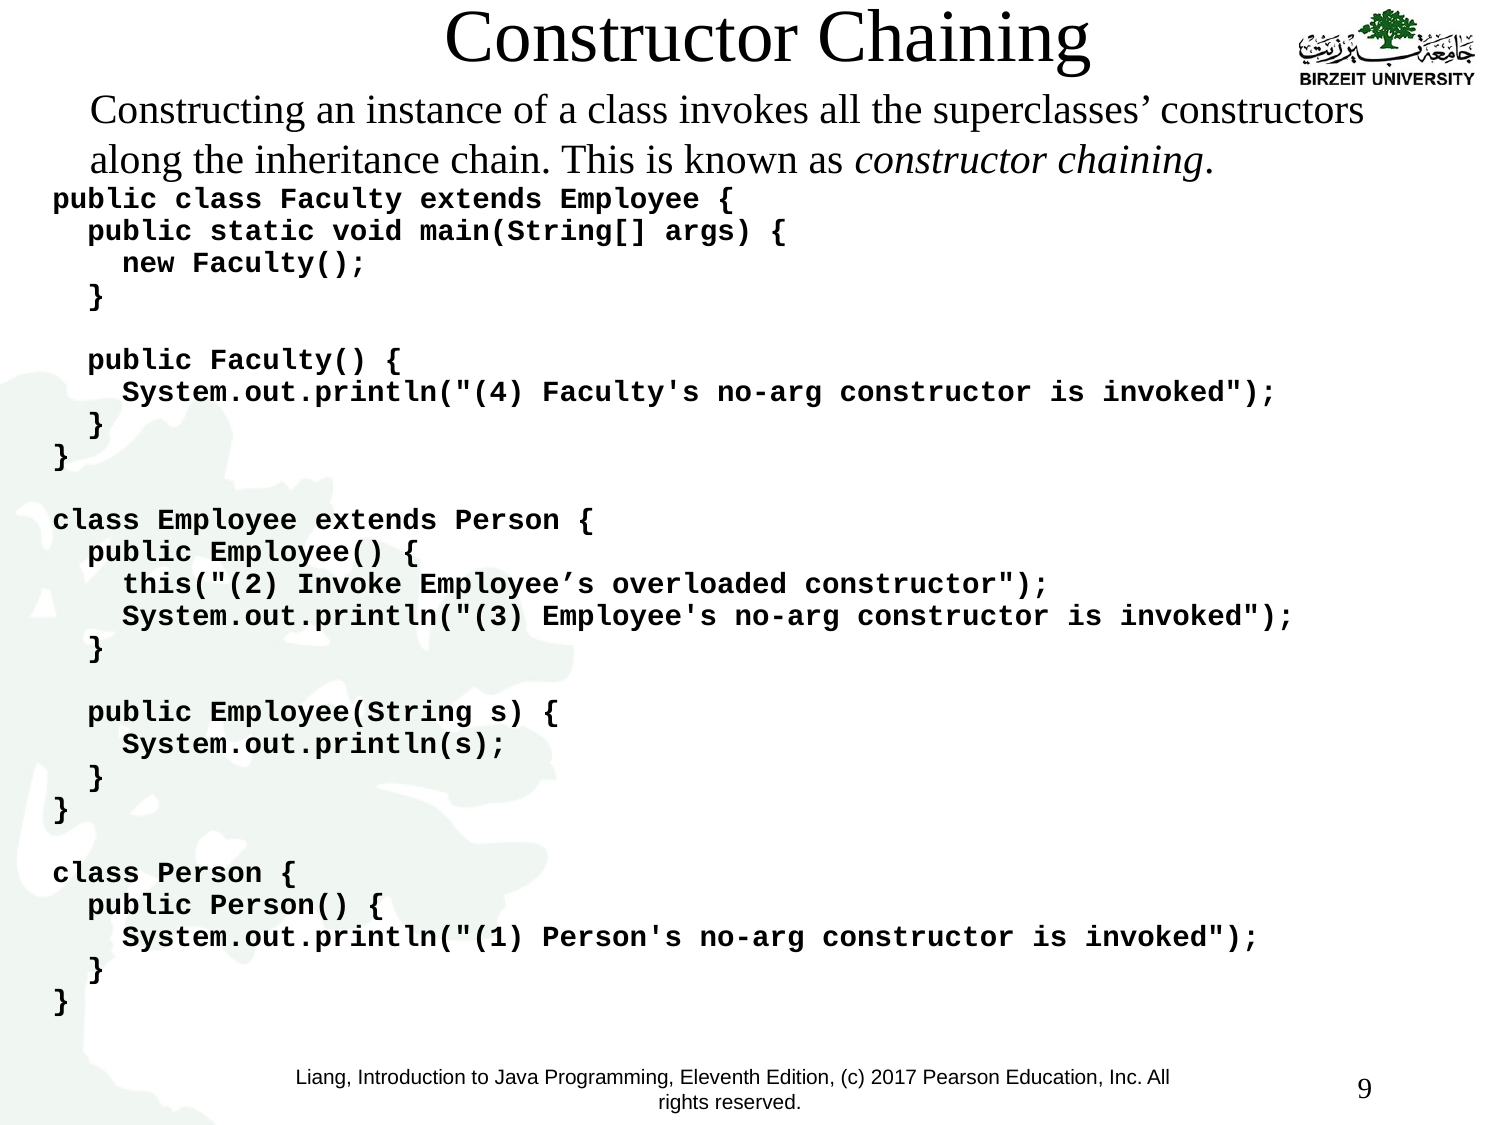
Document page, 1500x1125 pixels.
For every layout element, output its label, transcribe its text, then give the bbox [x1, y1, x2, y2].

picture [1299, 63, 1475, 74]
slide_number 9 [1074, 1049, 1388, 1125]
text_box Constructing an instance of a class invokes all the superclasses’ constructors along the inheritance chain. This is known as constructor chaining. [75, 74, 1475, 190]
text_box public class Faculty extends Employee { public static void main(String[] args) { new Faculty(); } public Faculty() { System.out.println("(4) Faculty's no-arg constructor is invoked"); } } class Employee extends Person { public Employee() { this("(2) Invoke Employee’s overloaded constructor"); System.out.println("(3) Employee's no-arg constructor is invoked"); } public Employee(String s) { System.out.println(s); } } class Person { public Person() { System.out.println("(1) Person's no-arg constructor is invoked"); } } [37, 187, 1463, 1022]
title Constructor Chaining [0, 0, 1500, 63]
